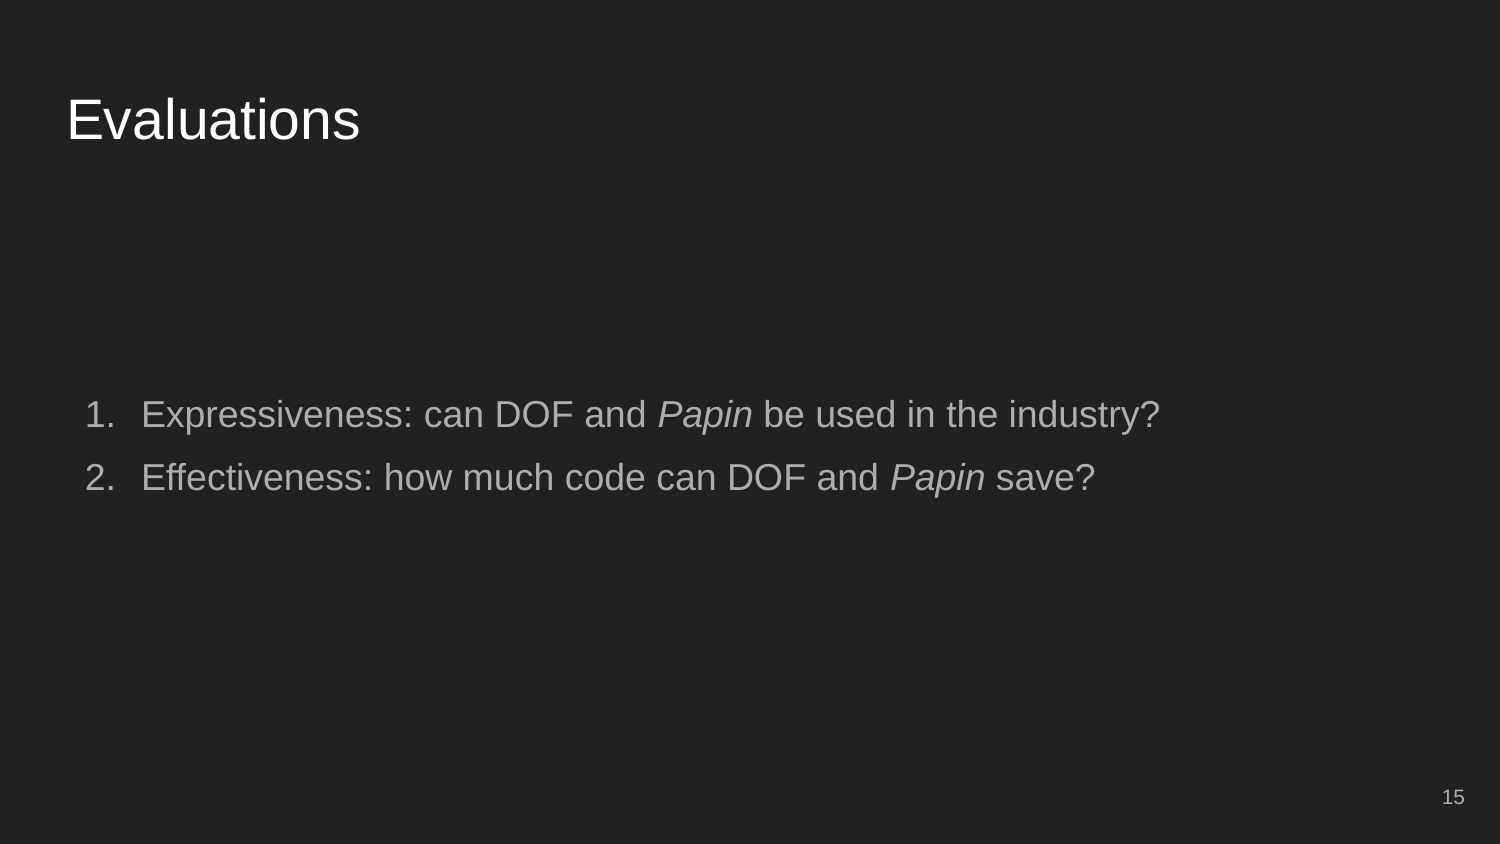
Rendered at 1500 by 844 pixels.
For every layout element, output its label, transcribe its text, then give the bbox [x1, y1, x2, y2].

title Evaluations [51, 72, 1449, 167]
list Expressiveness: can DOF and Papin be used in the industry? Effectiveness: how much code can DOF and Papin save? [51, 189, 1449, 750]
slide_number ‹#› [1389, 764, 1480, 830]
